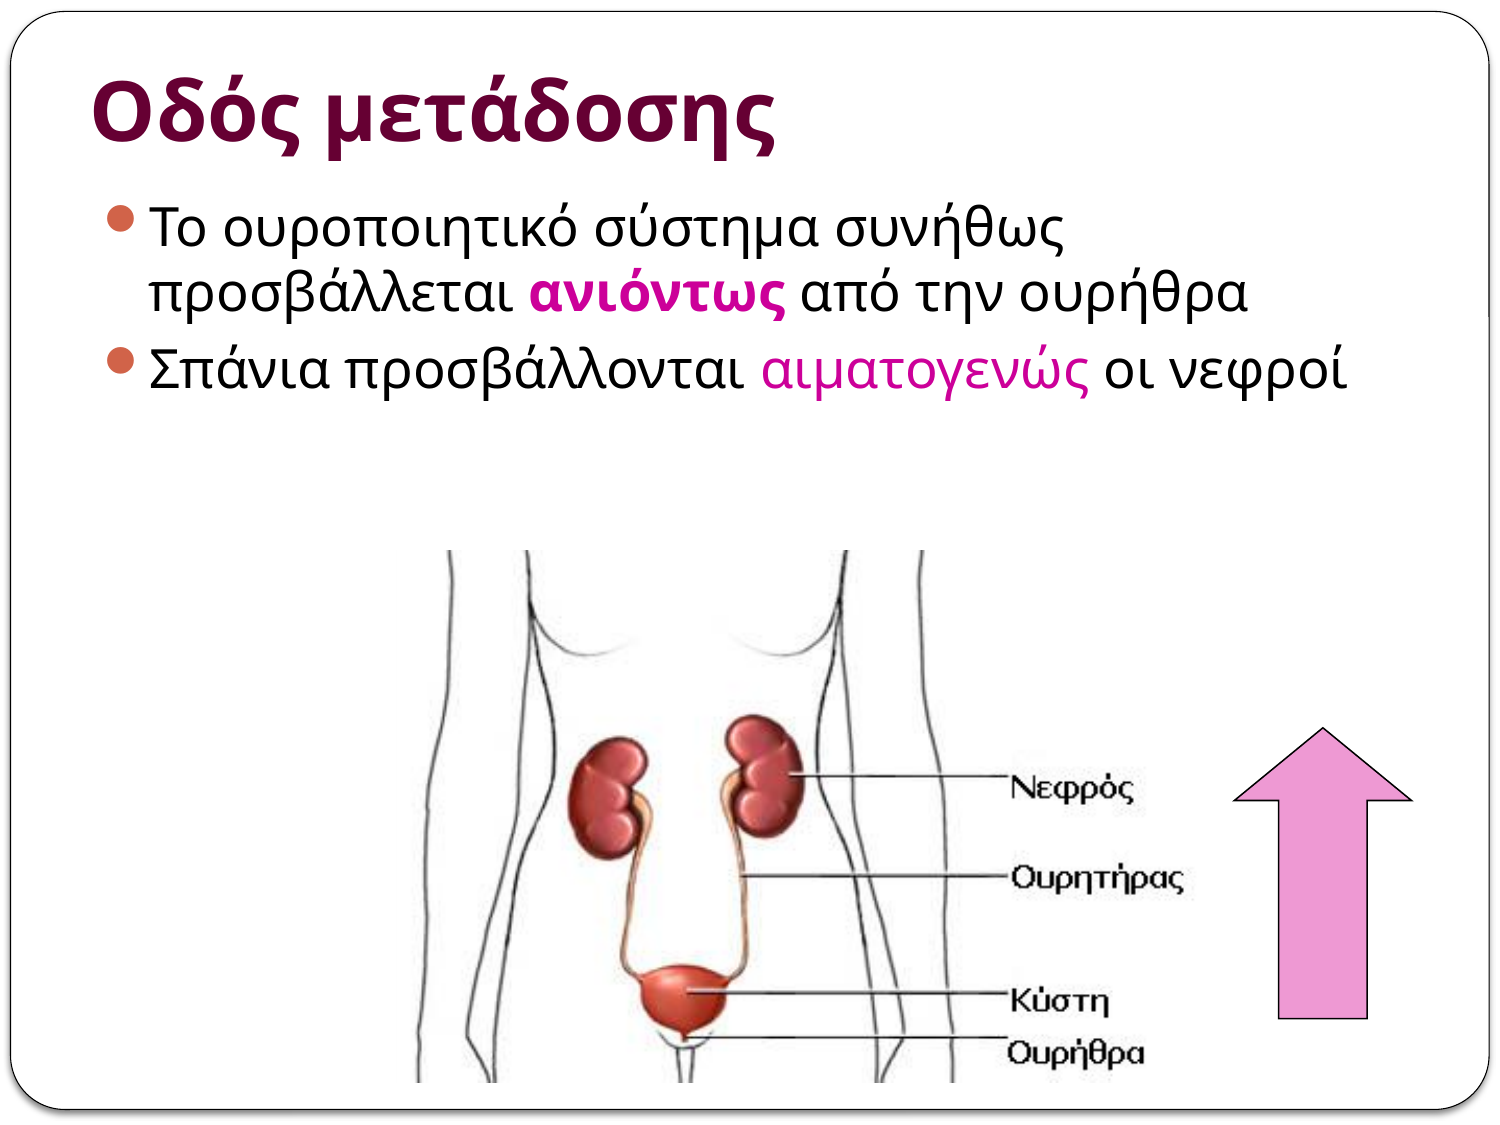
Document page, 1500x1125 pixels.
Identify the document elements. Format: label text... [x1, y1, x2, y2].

picture [395, 550, 1211, 1083]
text_box [1234, 727, 1412, 1019]
title Οδός μετάδοσης [75, 45, 1425, 173]
list Το ουροποιητικό σύστημα συνήθως προσβάλλεται ανιόντως από την ουρήθρα Σπάνια προσβάλλονται αιματογενώς οι νεφροί [88, 184, 1439, 823]
